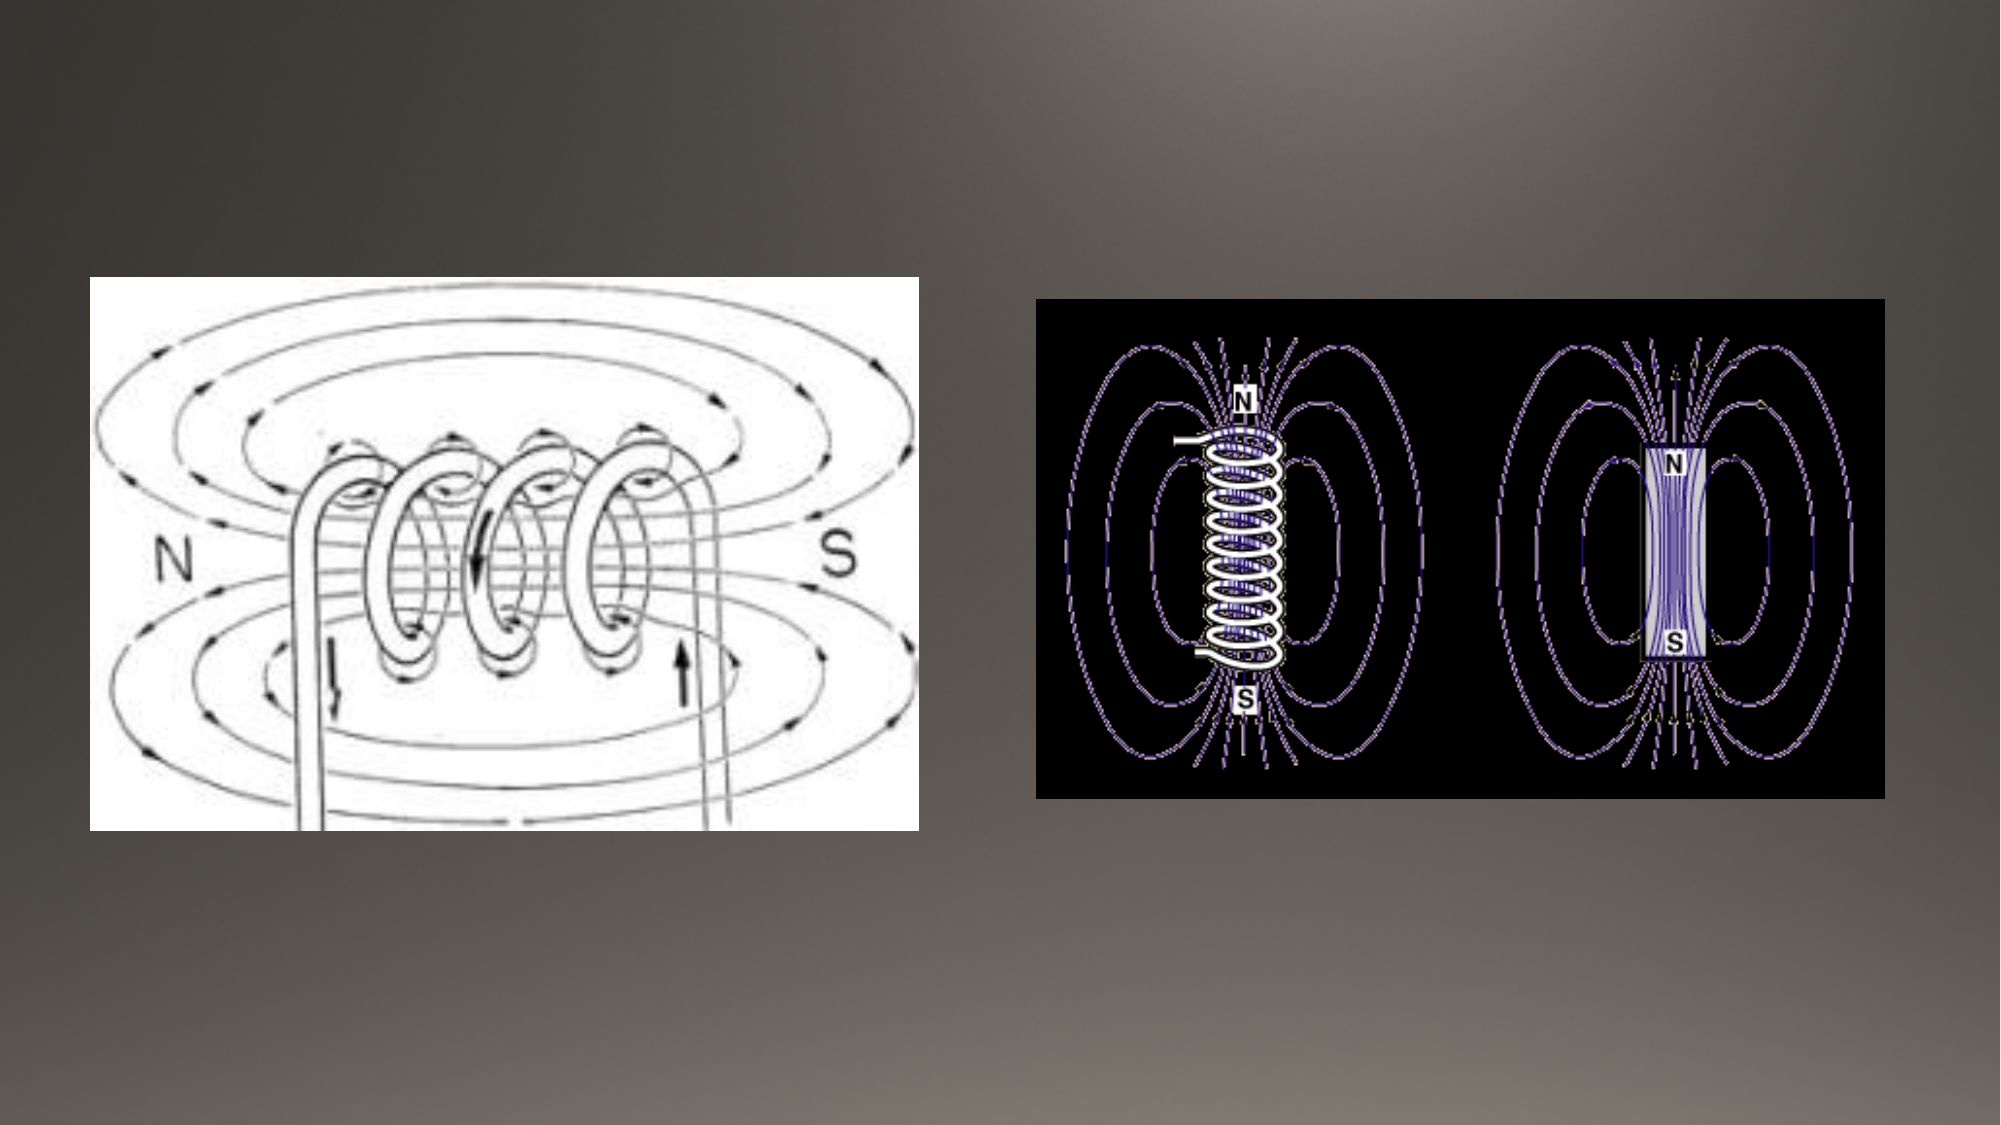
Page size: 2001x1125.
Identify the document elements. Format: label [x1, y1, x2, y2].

list [1036, 299, 1885, 799]
picture [0, 0, 2001, 1125]
